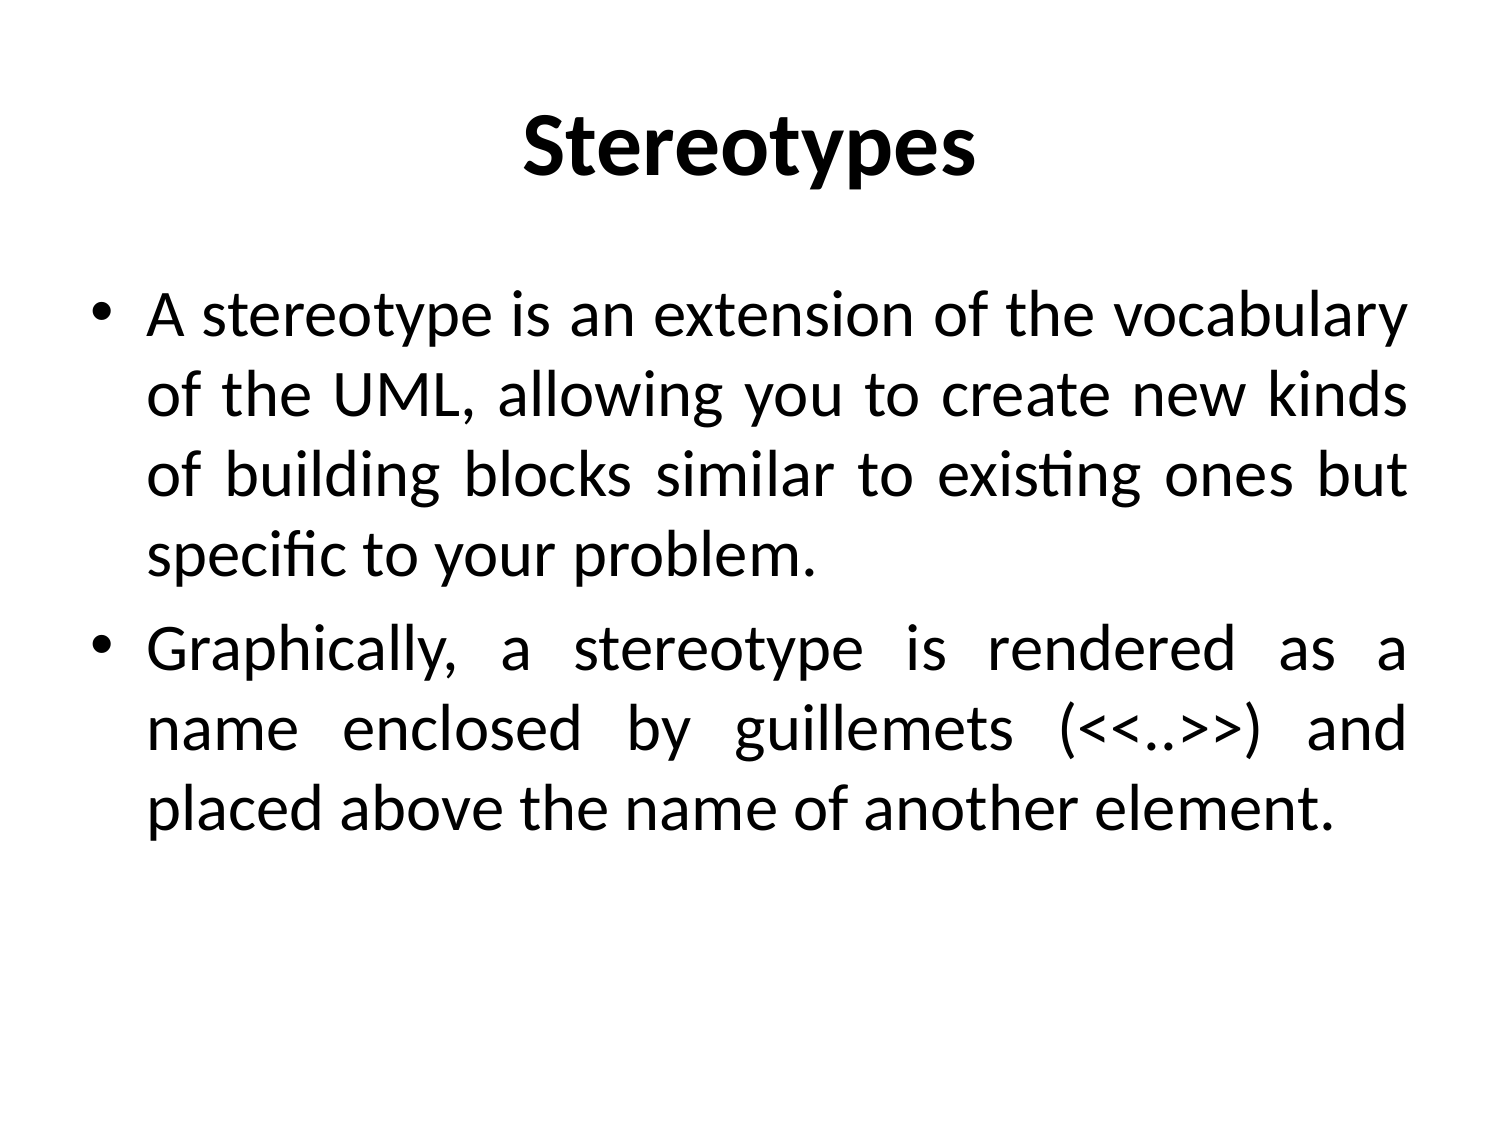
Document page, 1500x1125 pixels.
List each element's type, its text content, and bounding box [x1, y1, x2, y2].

list A stereotype is an extension of the vocabulary of the UML, allowing you to create new kinds of building blocks similar to existing ones but specific to your problem. Graphically, a stereotype is rendered as a name enclosed by guillemets (<<..>>) and placed above the name of another element. [75, 262, 1425, 1005]
title Stereotypes [75, 45, 1425, 233]
